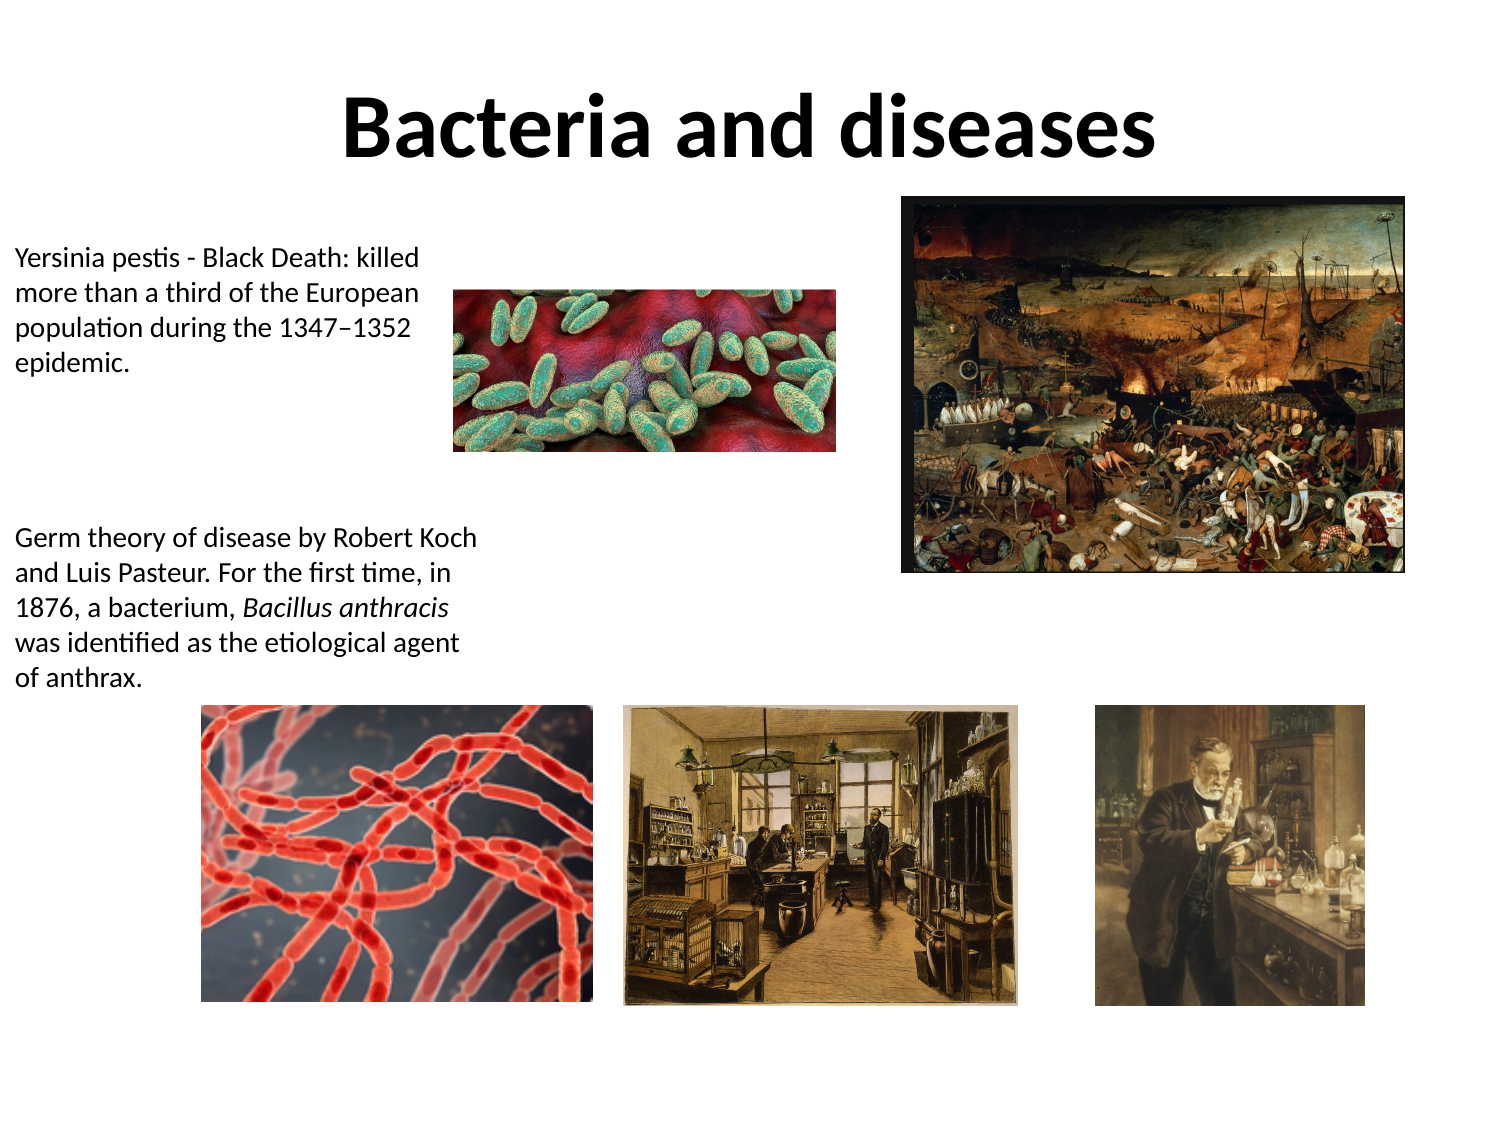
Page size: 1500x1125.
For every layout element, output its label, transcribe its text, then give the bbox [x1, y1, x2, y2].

text_box Yersinia pestis - Black Death: killed more than a third of the European population during the 1347–1352 epidemic. Germ theory of disease by Robert Koch and Luis Pasteur. For the first time, in 1876, a bacterium, Bacillus anthracis was identified as the etiological agent of anthrax. [0, 231, 497, 701]
picture [1095, 705, 1366, 1006]
picture [453, 289, 836, 453]
picture [900, 195, 1405, 573]
picture [200, 705, 593, 1003]
title Bacteria and diseases [75, 45, 1425, 197]
picture [623, 705, 1018, 1006]
